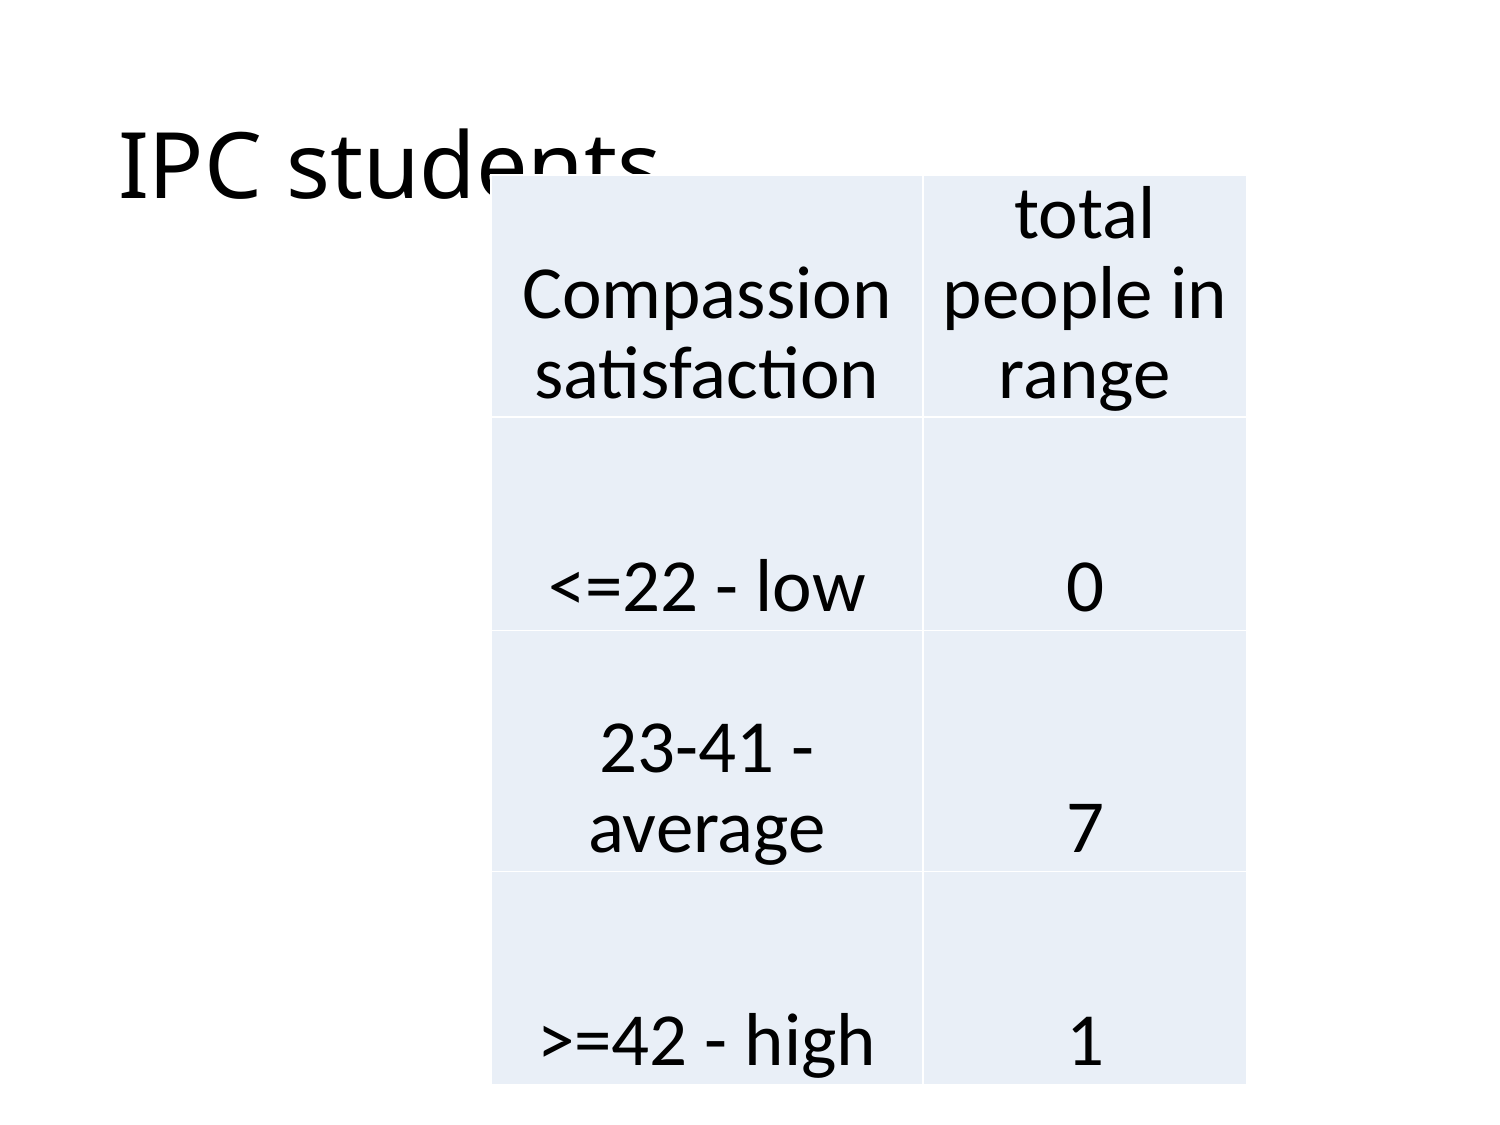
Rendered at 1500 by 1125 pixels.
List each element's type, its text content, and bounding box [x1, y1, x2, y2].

table_cell 7 [924, 631, 1246, 871]
table_cell 1 [924, 872, 1246, 1084]
table_header total people in range [924, 176, 1246, 416]
table_cell <=22 - low [492, 418, 922, 630]
table_header Compassion satisfaction [492, 176, 922, 416]
table_cell 23-41 - average [492, 631, 922, 871]
table_cell 0 [924, 418, 1246, 630]
title IPC students [103, 59, 1397, 278]
table_cell >=42 - high [492, 872, 922, 1084]
